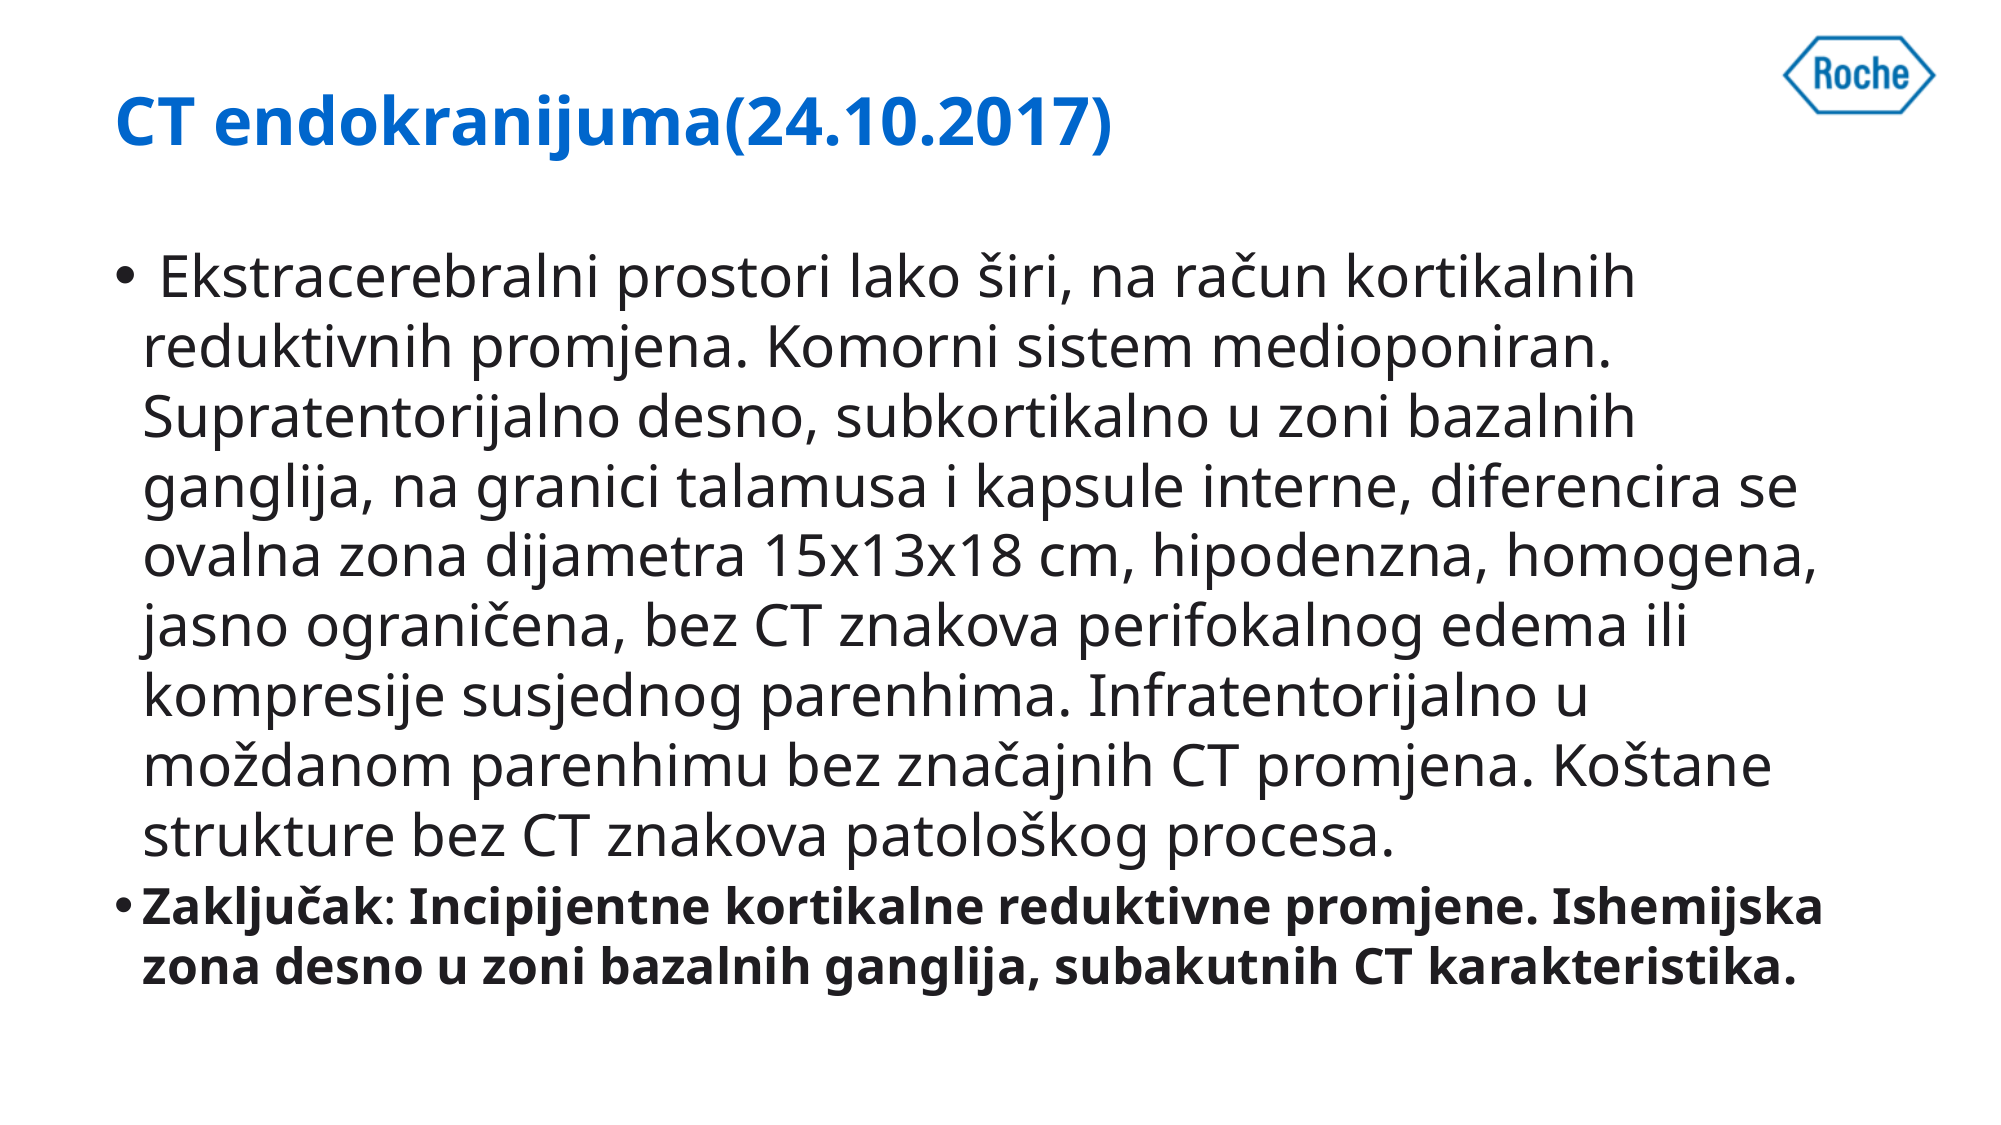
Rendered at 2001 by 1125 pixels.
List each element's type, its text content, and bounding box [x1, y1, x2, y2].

title CT endokranijuma(24.10.2017) [99, 38, 1609, 168]
picture [1614, 0, 2000, 269]
list Ekstracerebralni prostori lako širi, na račun kortikalnih reduktivnih promjena. Komorni sistem medioponiran. Supratentorijalno desno, subkortikalno u zoni bazalnih ganglija, na granici talamusa i kapsule interne, diferencira se ovalna zona dijametra 15x13x18 cm, hipodenzna, homogena, jasno ograničena, bez CT znakova perifokalnog edema ili kompresije susjednog parenhima. Infratentorijalno u moždanom parenhimu bez značajnih CT promjena. Koštane strukture bez CT znakova patološkog procesa. Zaključak: Incipijentne kortikalne reduktivne promjene. Ishemijska zona desno u zoni bazalnih ganglija, subakutnih CT karakteristika. [99, 231, 1900, 1018]
